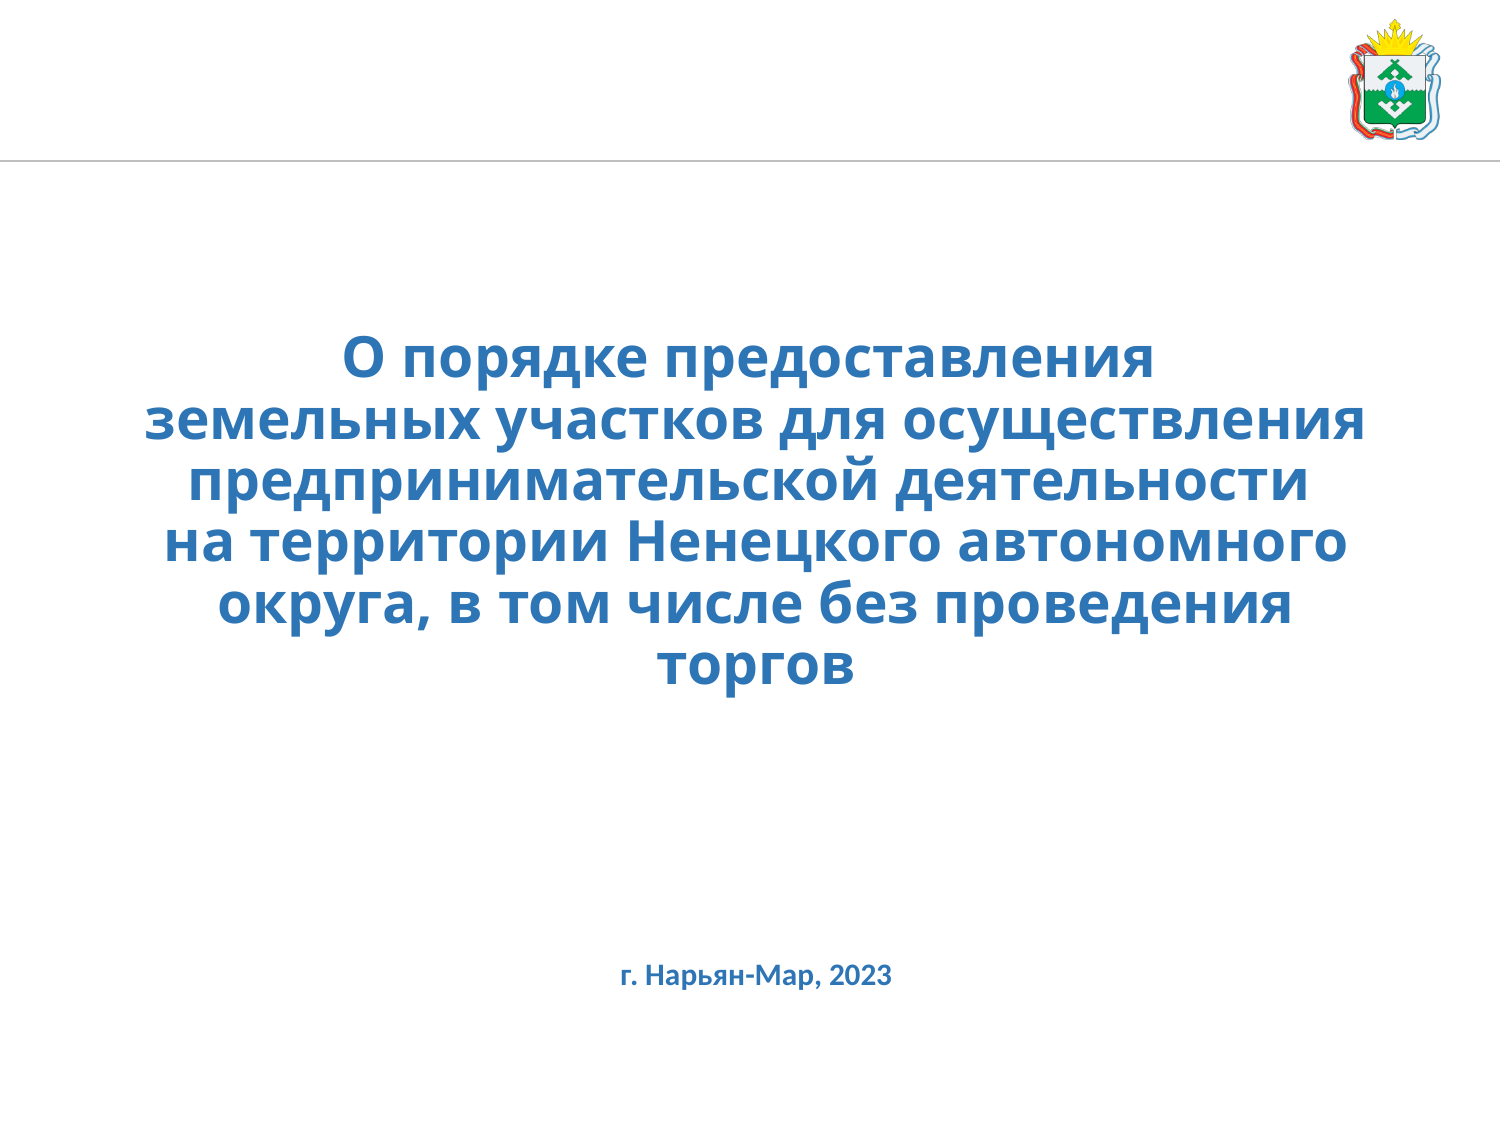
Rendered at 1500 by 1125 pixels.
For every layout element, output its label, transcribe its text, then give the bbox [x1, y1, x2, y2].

text_box г. Нарьян-Мар, 2023 [118, 928, 1395, 1000]
title О порядке предоставления земельных участков для осуществления предпринимательской деятельности на территории Ненецкого автономного округа, в том числе без проведения торгов [118, 314, 1395, 705]
picture [1348, 19, 1441, 140]
